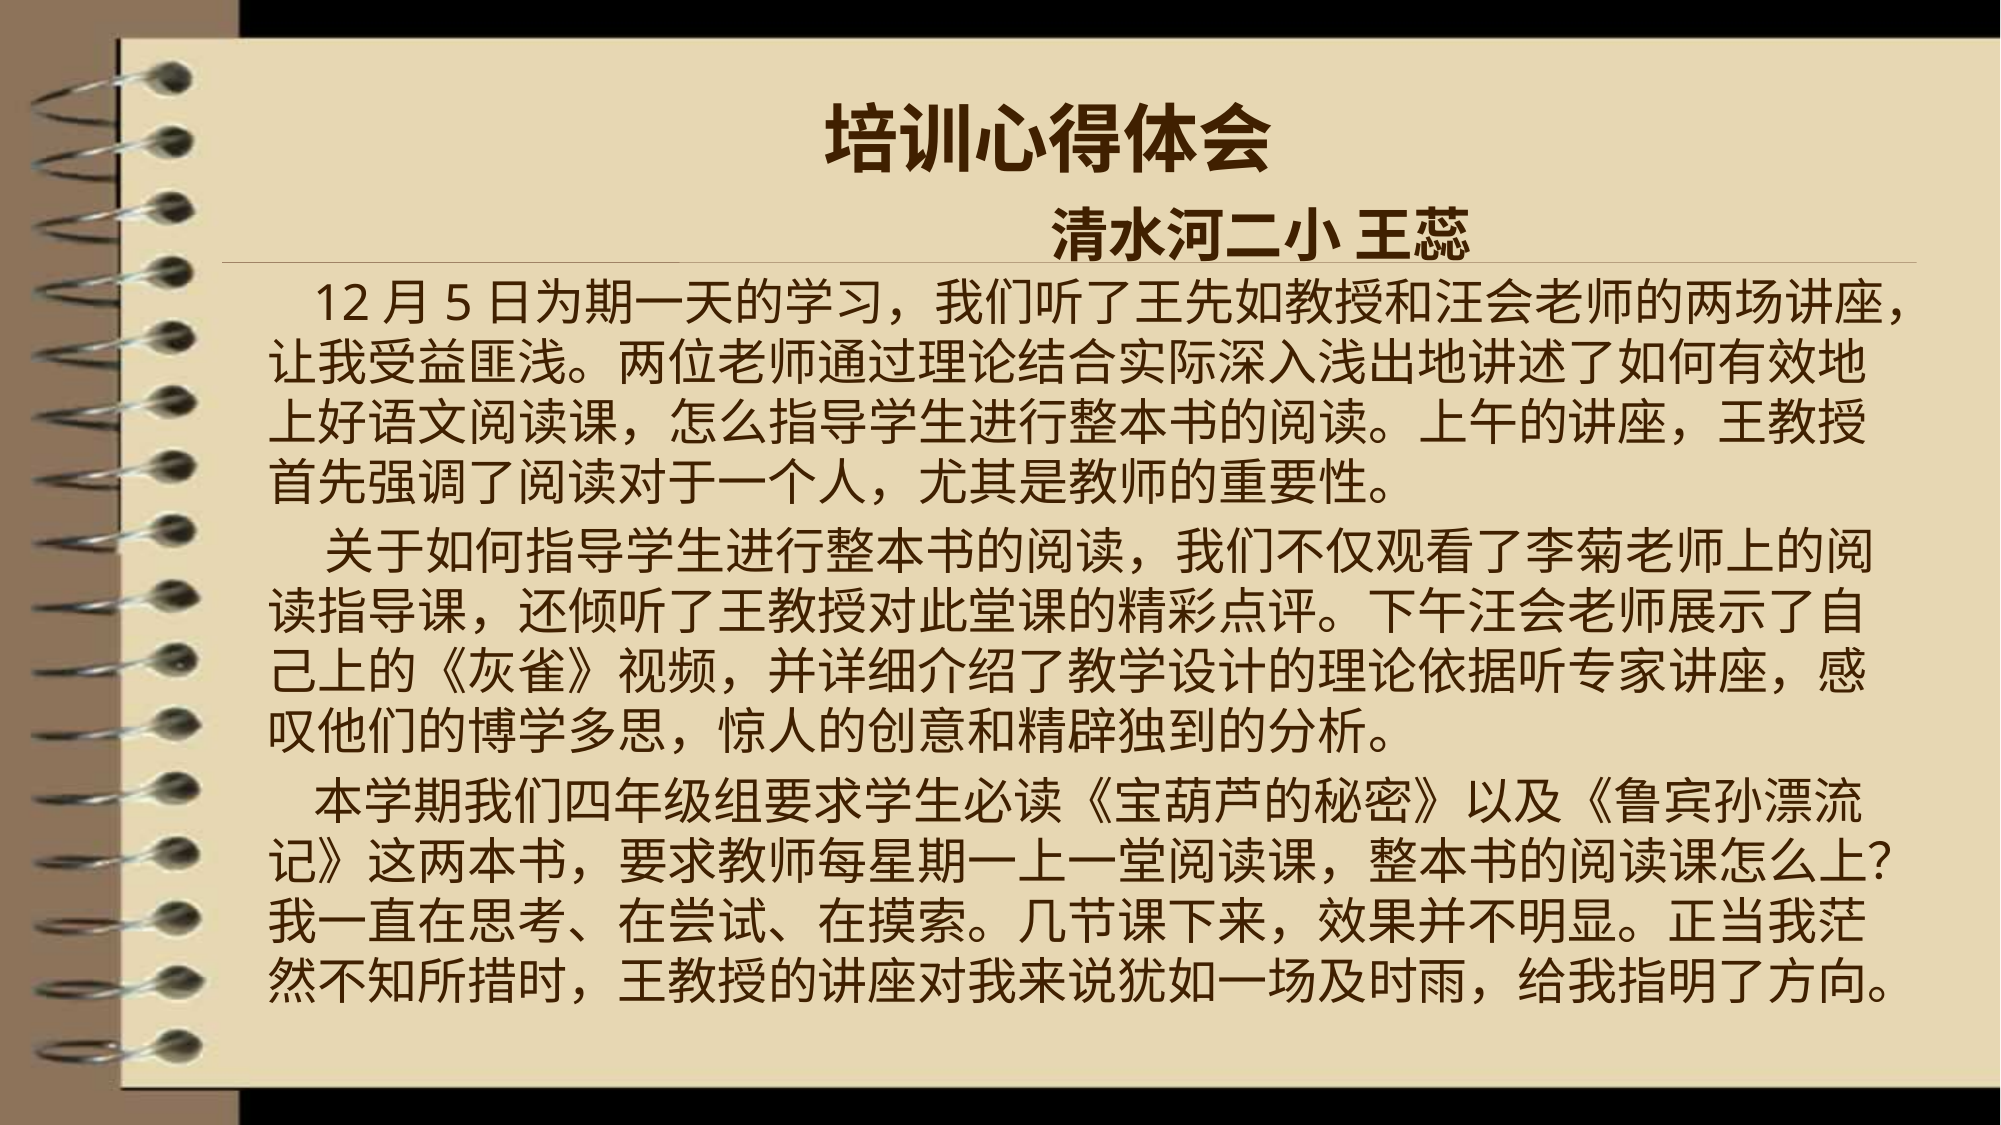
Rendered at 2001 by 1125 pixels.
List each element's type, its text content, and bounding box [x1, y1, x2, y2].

title 培训心得体会 清水河二小 王蕊 [196, 132, 1901, 262]
picture [0, 0, 2001, 1125]
list 12月5日为期一天的学习，我们听了王先如教授和汪会老师的两场讲座，让我受益匪浅。两位老师通过理论结合实际深入浅出地讲述了如何有效地上好语文阅读课，怎么指导学生进行整本书的阅读。上午的讲座，王教授首先强调了阅读对于一个人，尤其是教师的重要性。 关于如何指导学生进行整本书的阅读，我们不仅观看了李菊老师上的阅读指导课，还倾听了王教授对此堂课的精彩点评。下午汪会老师展示了自己上的《灰雀》视频，并详细介绍了教学设计的理论依据听专家讲座，感叹他们的博学多思，惊人的创意和精辟独到的分析。 本学期我们四年级组要求学生必读《宝葫芦的秘密》以及《鲁宾孙漂流记》这两本书，要求教师每星期一上一堂阅读课，整本书的阅读课怎么上？我一直在思考、在尝试、在摸索。几节课下来，效果并不明显。正当我茫然不知所措时，王教授的讲座对我来说犹如一场及时雨，给我指明了方向。 [196, 262, 1901, 977]
